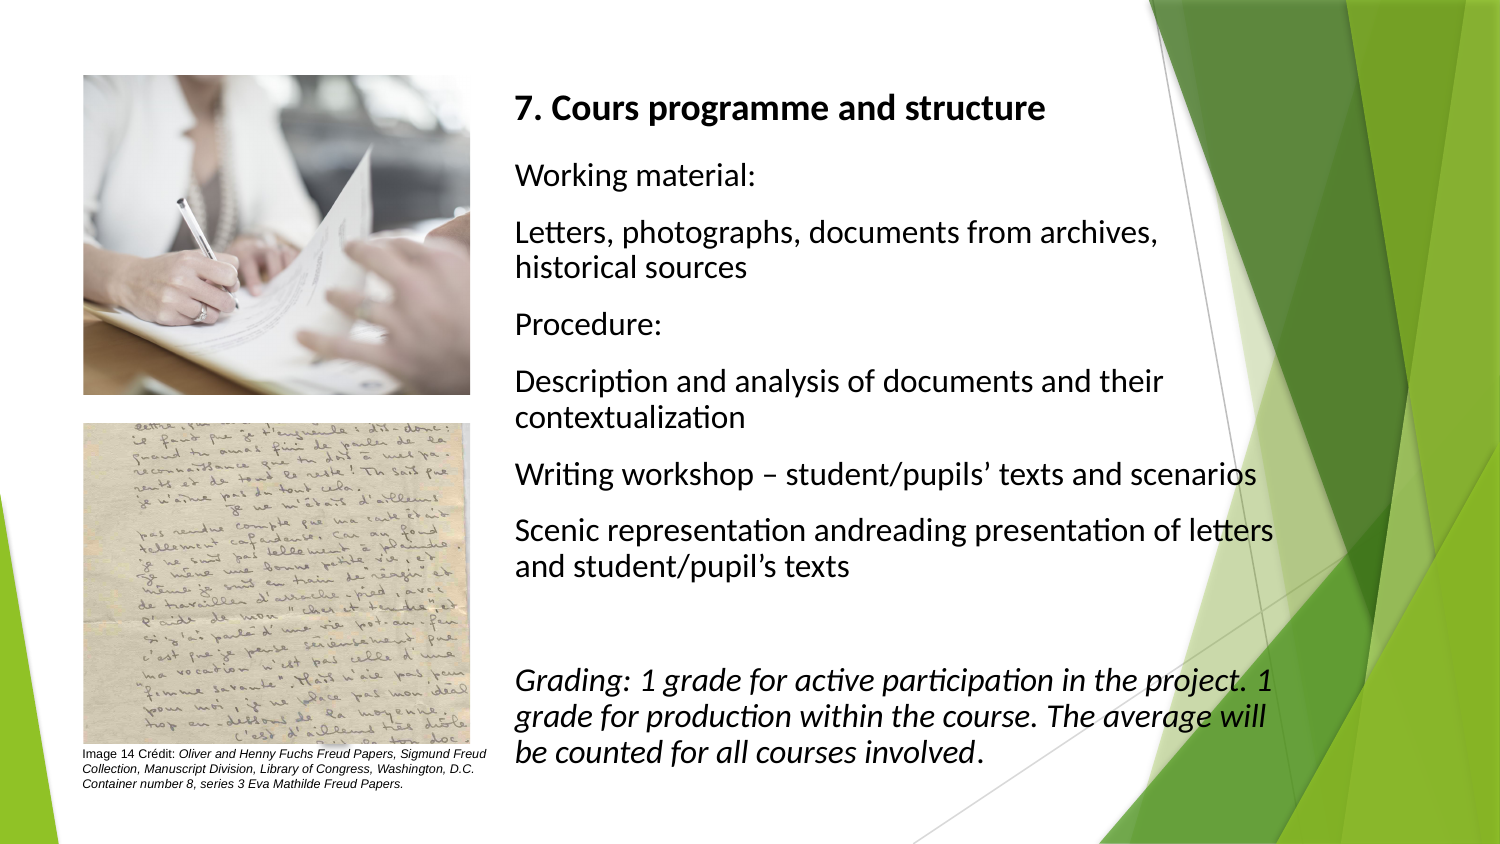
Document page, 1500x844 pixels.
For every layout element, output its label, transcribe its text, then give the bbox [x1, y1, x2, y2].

picture [82, 422, 471, 744]
text_box [0, 492, 60, 844]
text_box Image 14 Crédit: Oliver and Henny Fuchs Freud Papers, Sigmund Freud Collection, Manuscript Division, Library of Congress, Washington, D.C. Container number 8, series 3 Eva Mathilde Freud Papers. [67, 738, 508, 799]
list Working material: Letters, photographs, documents from archives, historical sources Procedure: Description and analysis of documents and their contextualization Writing workshop – student/pupils’ texts and scenarios Scenic representation andreading presentation of letters and student/pupil’s texts Grading: 1 grade for active participation in the project. 1 grade for production within the course. The average will be counted for all courses involved. [499, 150, 1294, 744]
title 7. Cours programme and structure [499, 75, 1141, 150]
picture [82, 74, 471, 396]
